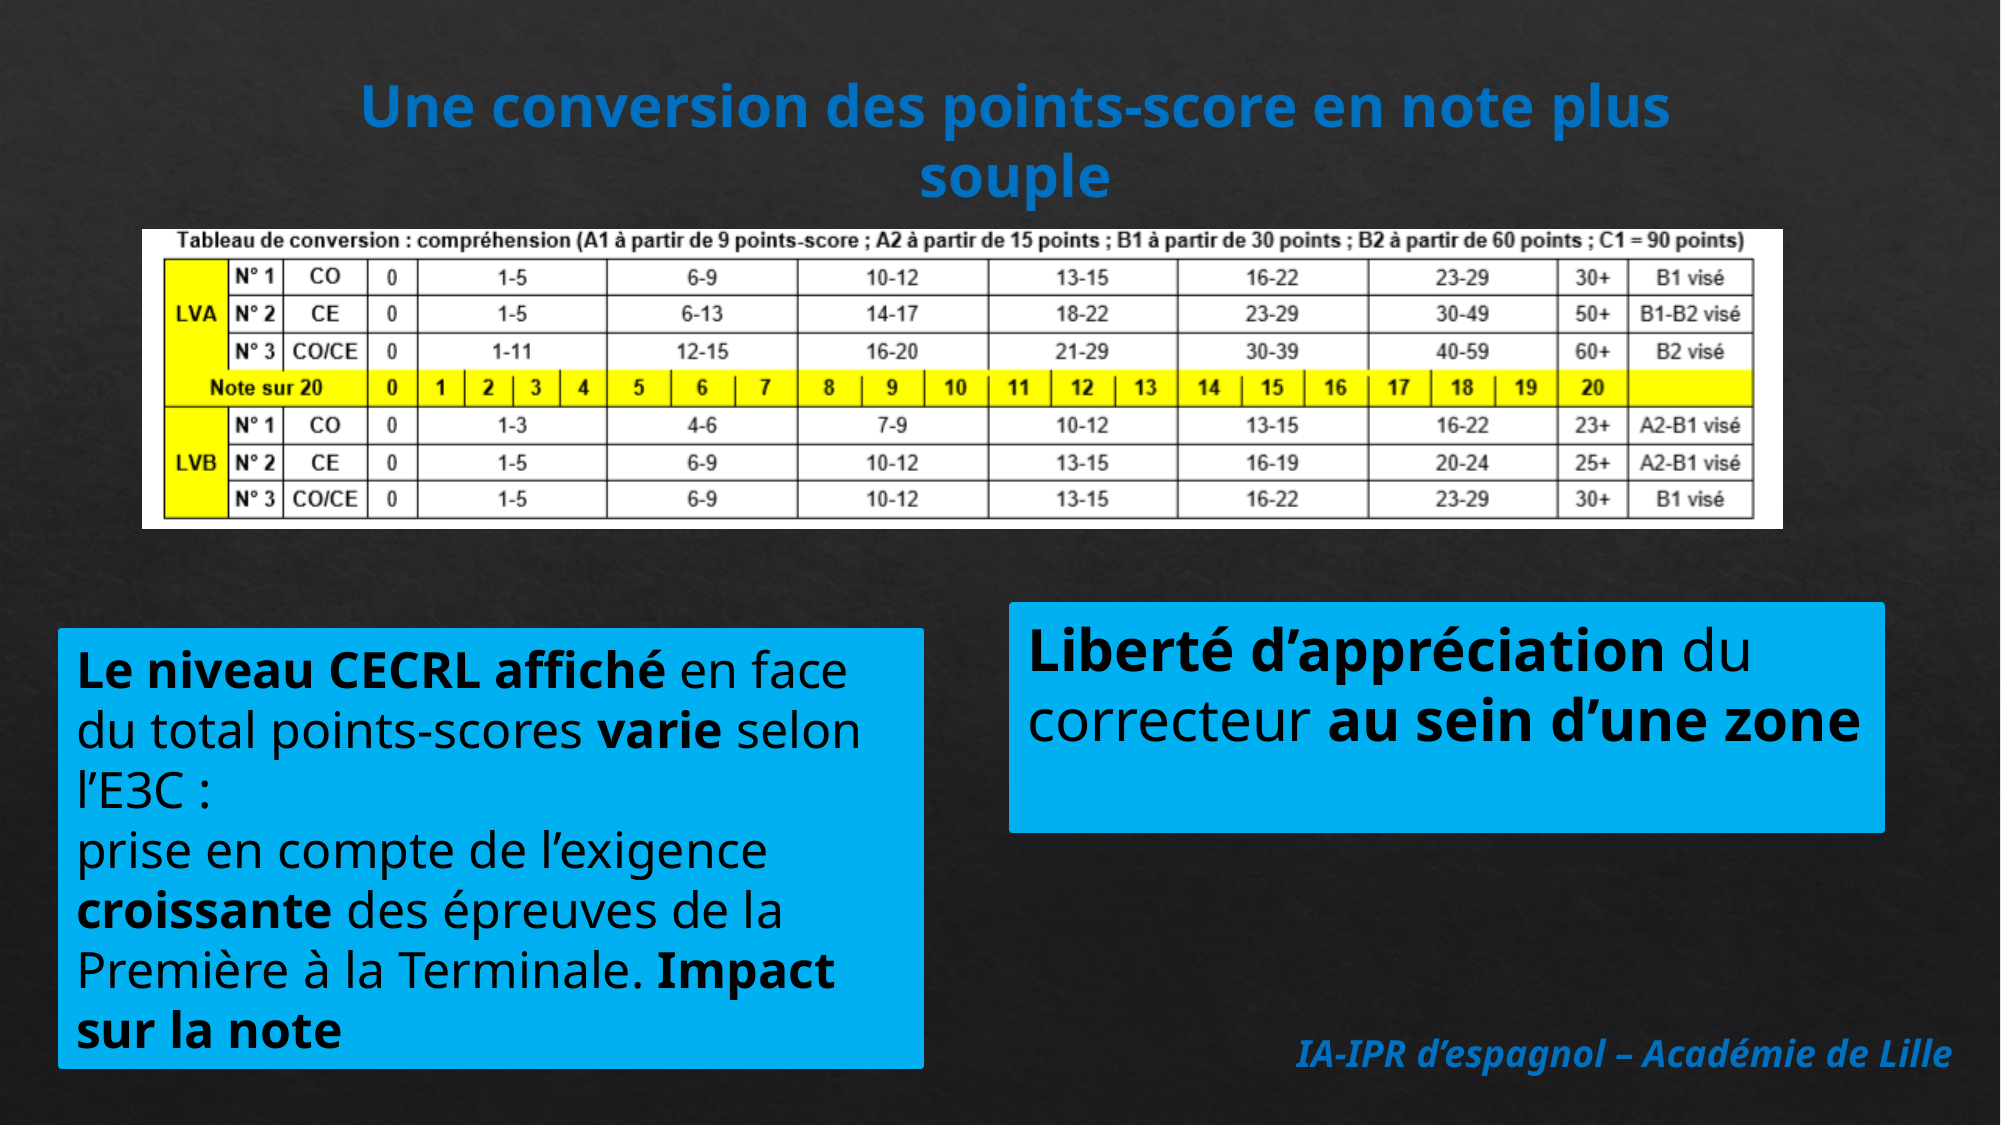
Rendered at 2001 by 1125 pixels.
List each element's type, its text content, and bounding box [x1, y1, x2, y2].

text_box IA-IPR d’espagnol – Académie de Lille [1282, 1022, 1969, 1083]
picture [142, 229, 1783, 529]
text_box Liberté d’appréciation du correcteur au sein d’une zone [1012, 605, 1882, 831]
text_box Le niveau CECRL affiché en face du total points-scores varie selon l’E3C : prise en compte de l’exigence croissante des épreuves de la Première à la Terminale. Impact sur la note [61, 630, 921, 1066]
text_box Une conversion des points-score en note plus souple [260, 61, 1772, 217]
